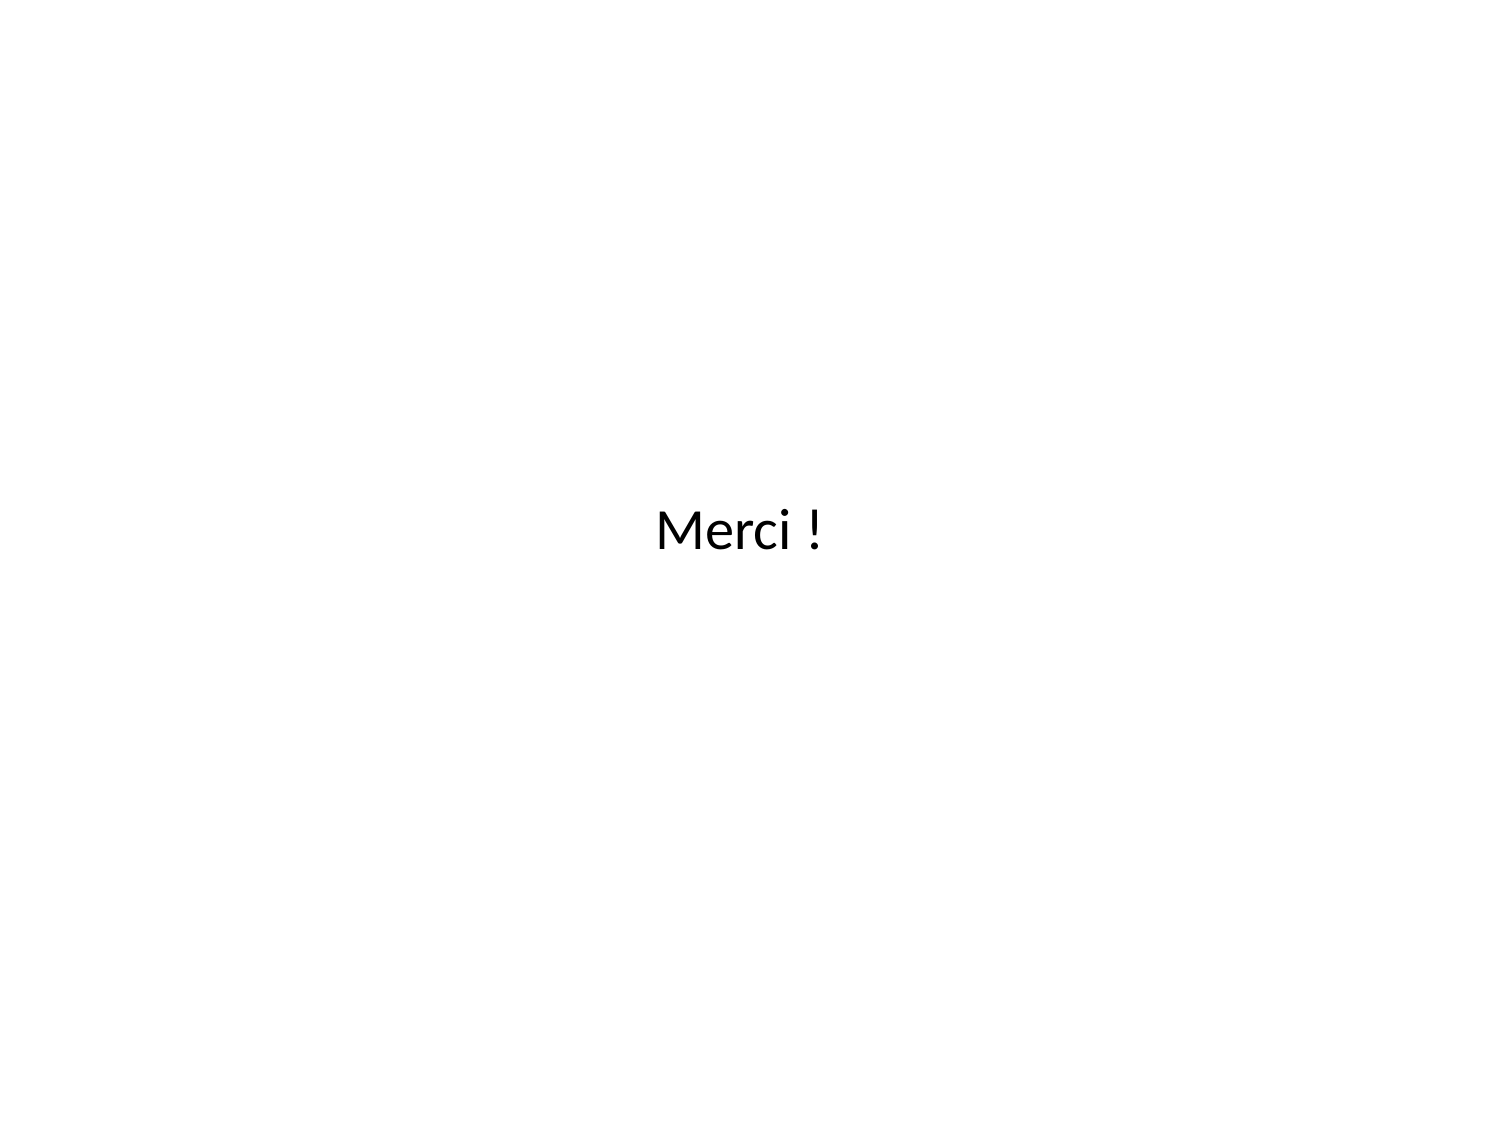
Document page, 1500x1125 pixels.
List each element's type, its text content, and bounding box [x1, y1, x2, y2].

title Merci ! [64, 432, 1415, 621]
